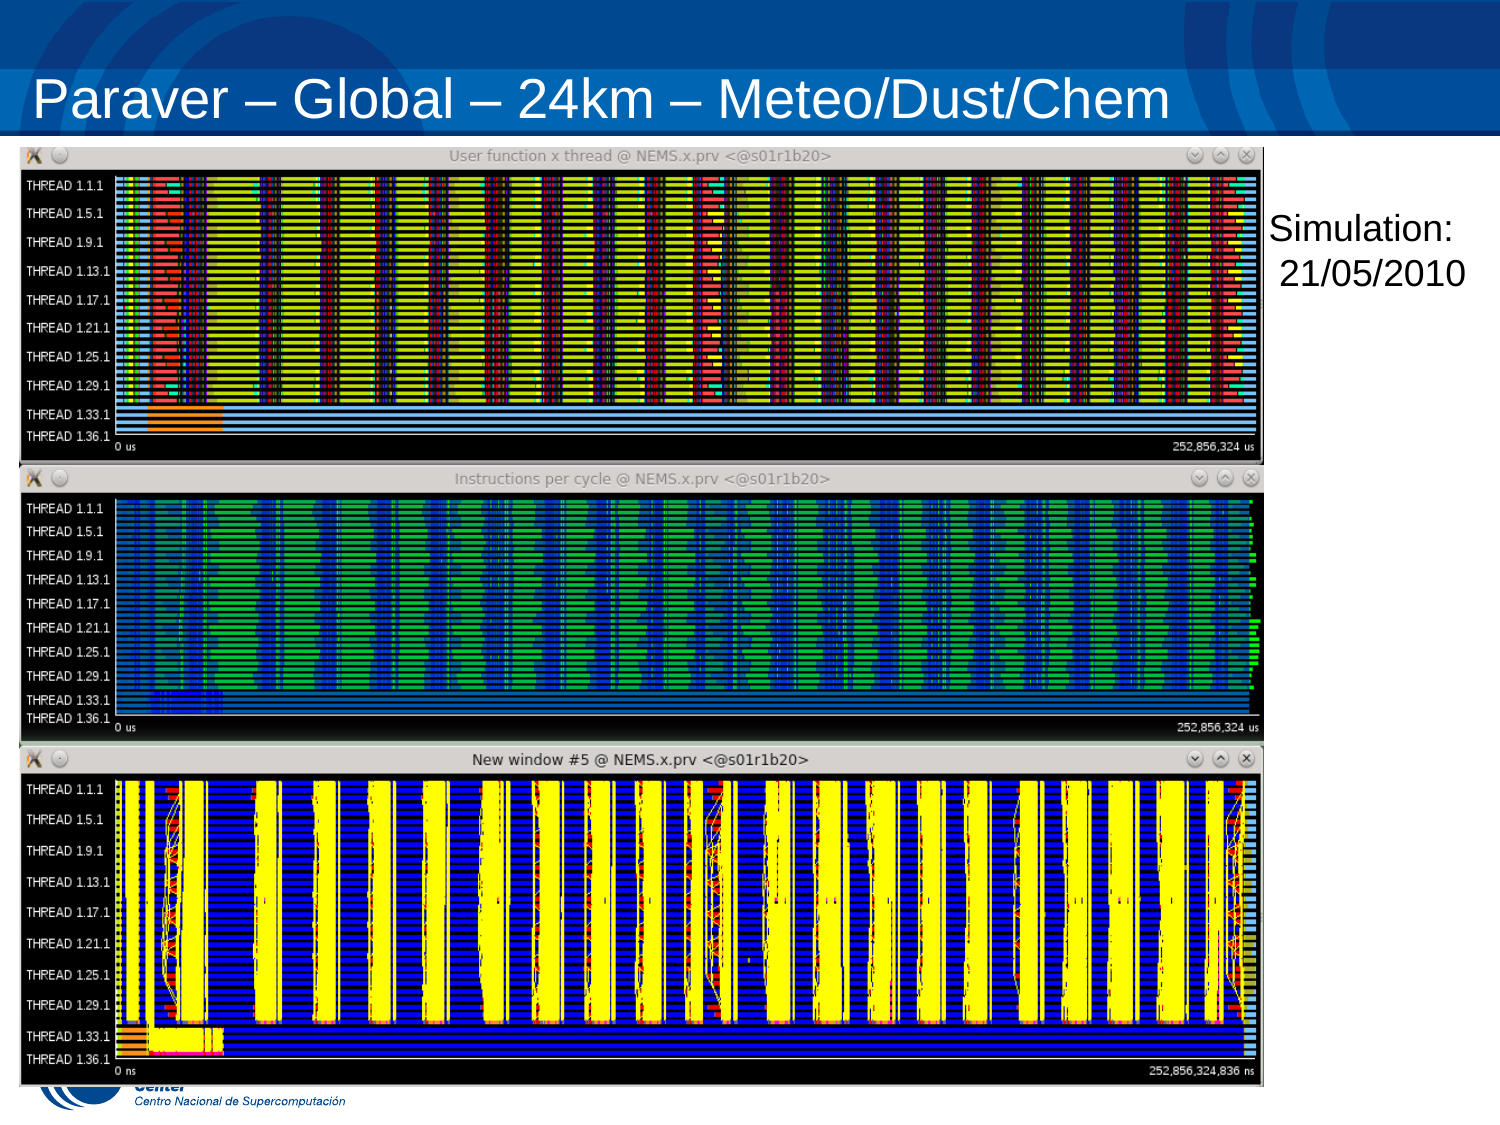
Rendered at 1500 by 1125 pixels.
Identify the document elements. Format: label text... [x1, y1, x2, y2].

picture [0, 0, 1500, 136]
text_box Paraver – Global – 24km – Meteo/Dust/Chem [17, 7, 1483, 137]
text_box Simulation: 21/05/2010 [1270, 196, 1500, 308]
picture [19, 146, 1264, 1087]
